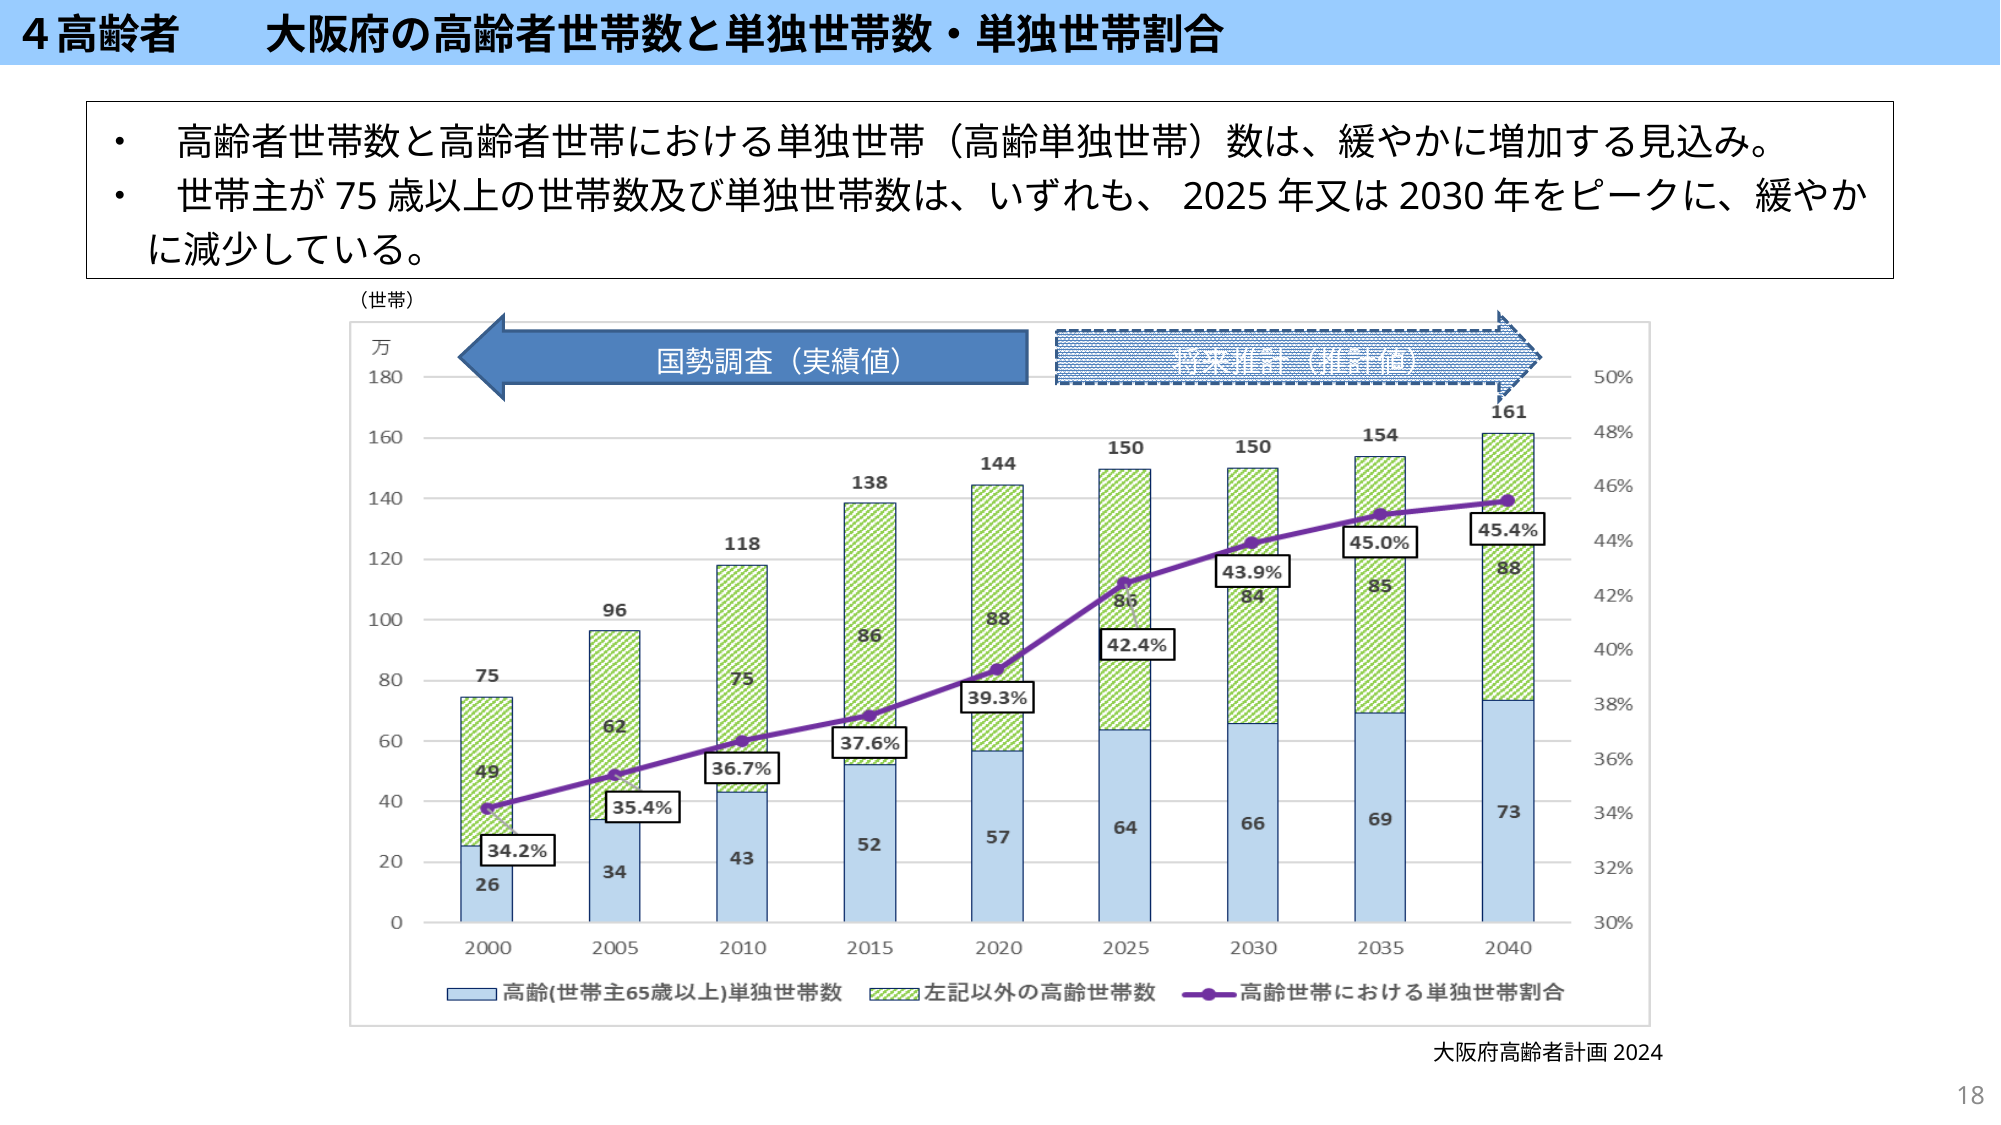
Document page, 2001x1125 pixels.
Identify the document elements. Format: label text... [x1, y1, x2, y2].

text_box ・ 高齢者世帯数と高齢者世帯における単独世帯（高齢単独世帯）数は、緩やかに増加する見込み。 ・ 世帯主が75歳以上の世帯数及び単独世帯数は、いずれも、2025年又は2030年をピークに、緩やかに減少している。 [86, 101, 1894, 279]
picture [349, 321, 1651, 1027]
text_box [459, 313, 1541, 401]
text_box 大阪府高齢者計画2024 [50, 1026, 1678, 1065]
slide_number 18 [1550, 1066, 2000, 1125]
text_box （世帯） [349, 288, 481, 319]
text_box ４高齢者 大阪府の高齢者世帯数と単独世帯数・単独世帯割合 [0, 0, 2000, 65]
